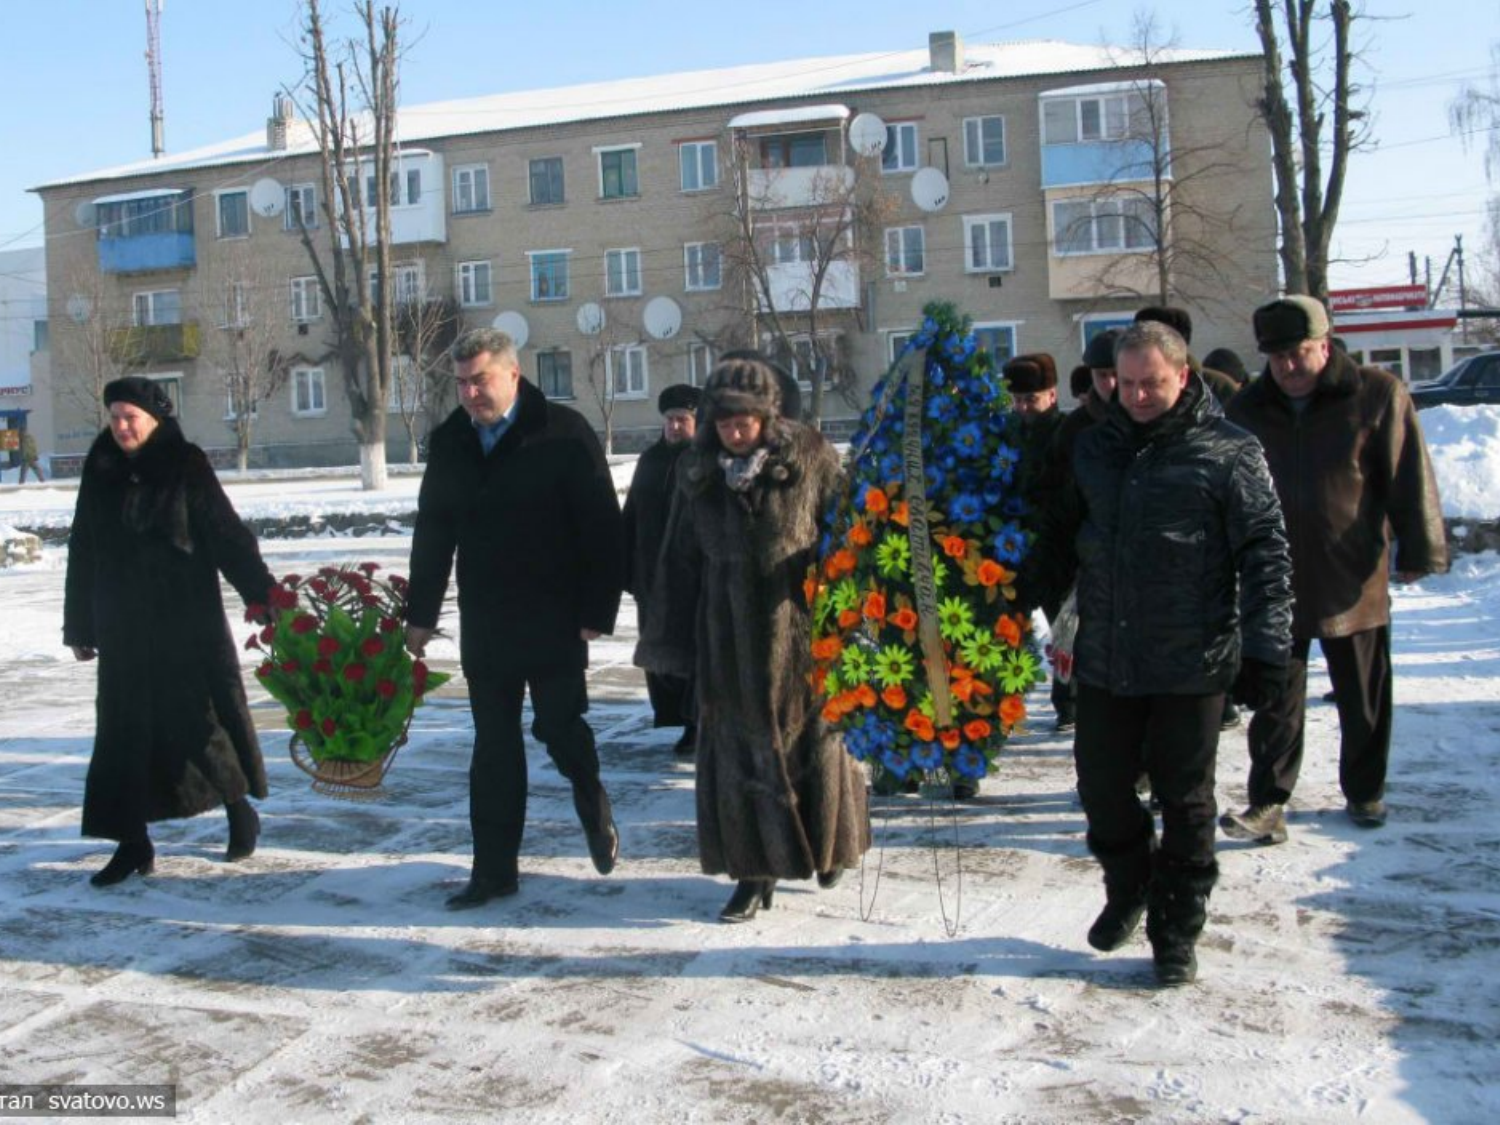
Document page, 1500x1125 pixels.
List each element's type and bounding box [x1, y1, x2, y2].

list [0, 3, 1500, 1122]
